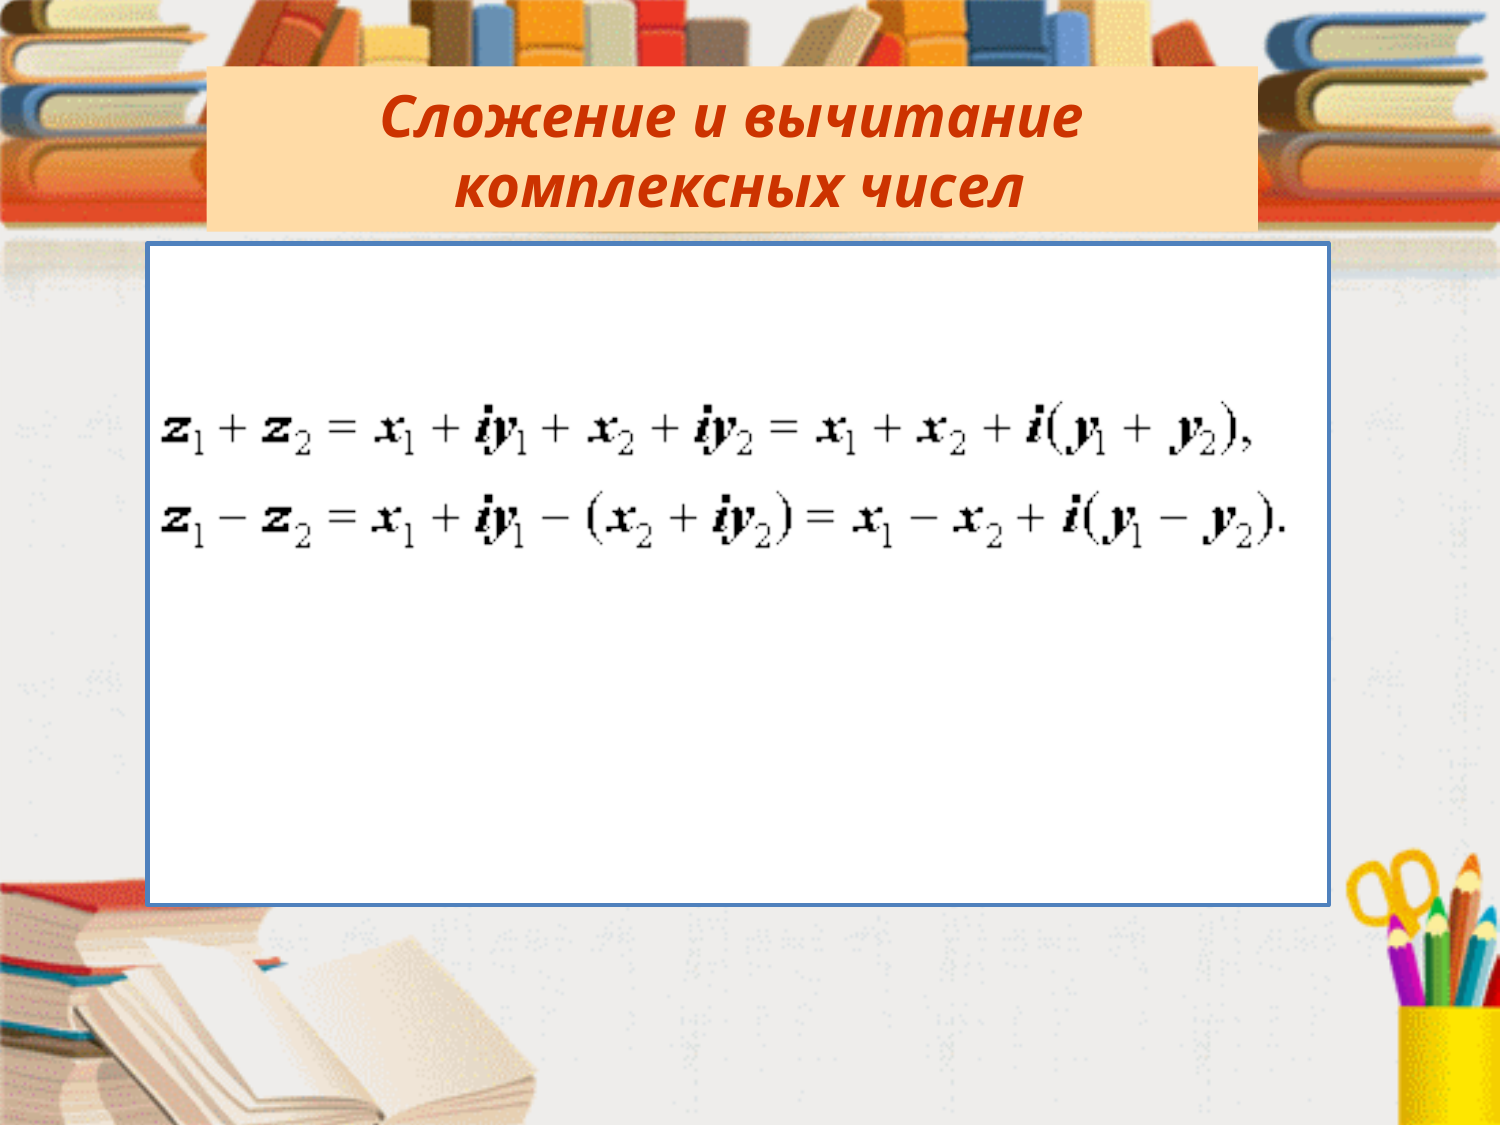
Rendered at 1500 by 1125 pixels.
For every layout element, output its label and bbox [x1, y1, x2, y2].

text_box [147, 385, 1316, 1012]
picture [0, 0, 1500, 1125]
